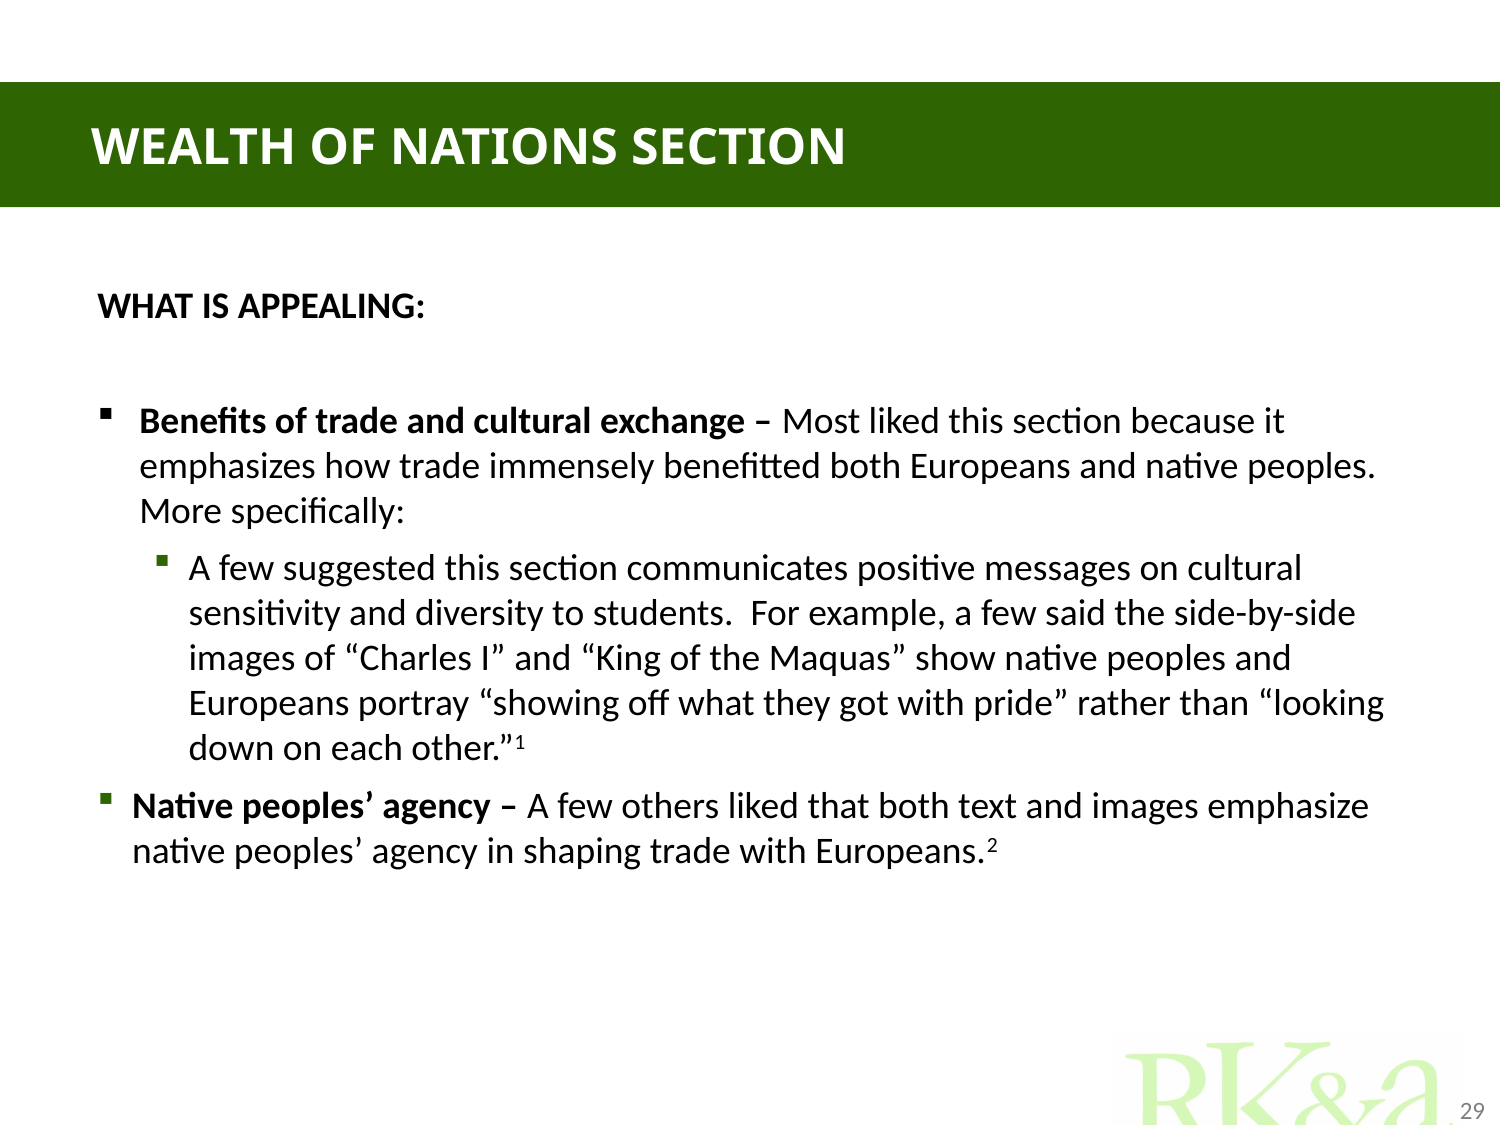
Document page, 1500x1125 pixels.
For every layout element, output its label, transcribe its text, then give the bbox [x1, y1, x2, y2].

slide_number 29 [1149, 1087, 1500, 1125]
picture [1110, 1033, 1463, 1125]
list WHAT IS APPEALING: Benefits of trade and cultural exchange – Most liked this section because it emphasizes how trade immensely benefitted both Europeans and native peoples. More specifically: A few suggested this section communicates positive messages on cultural sensitivity and diversity to students. For example, a few said the side-by-side images of “Charles I” and “King of the Maquas” show native peoples and Europeans portray “showing off what they got with pride” rather than “looking down on each other.”1 Native peoples’ agency – A few others liked that both text and images emphasize native peoples’ agency in shaping trade with Europeans.2 [82, 273, 1418, 1022]
title Wealth of nations section [0, 82, 1500, 208]
